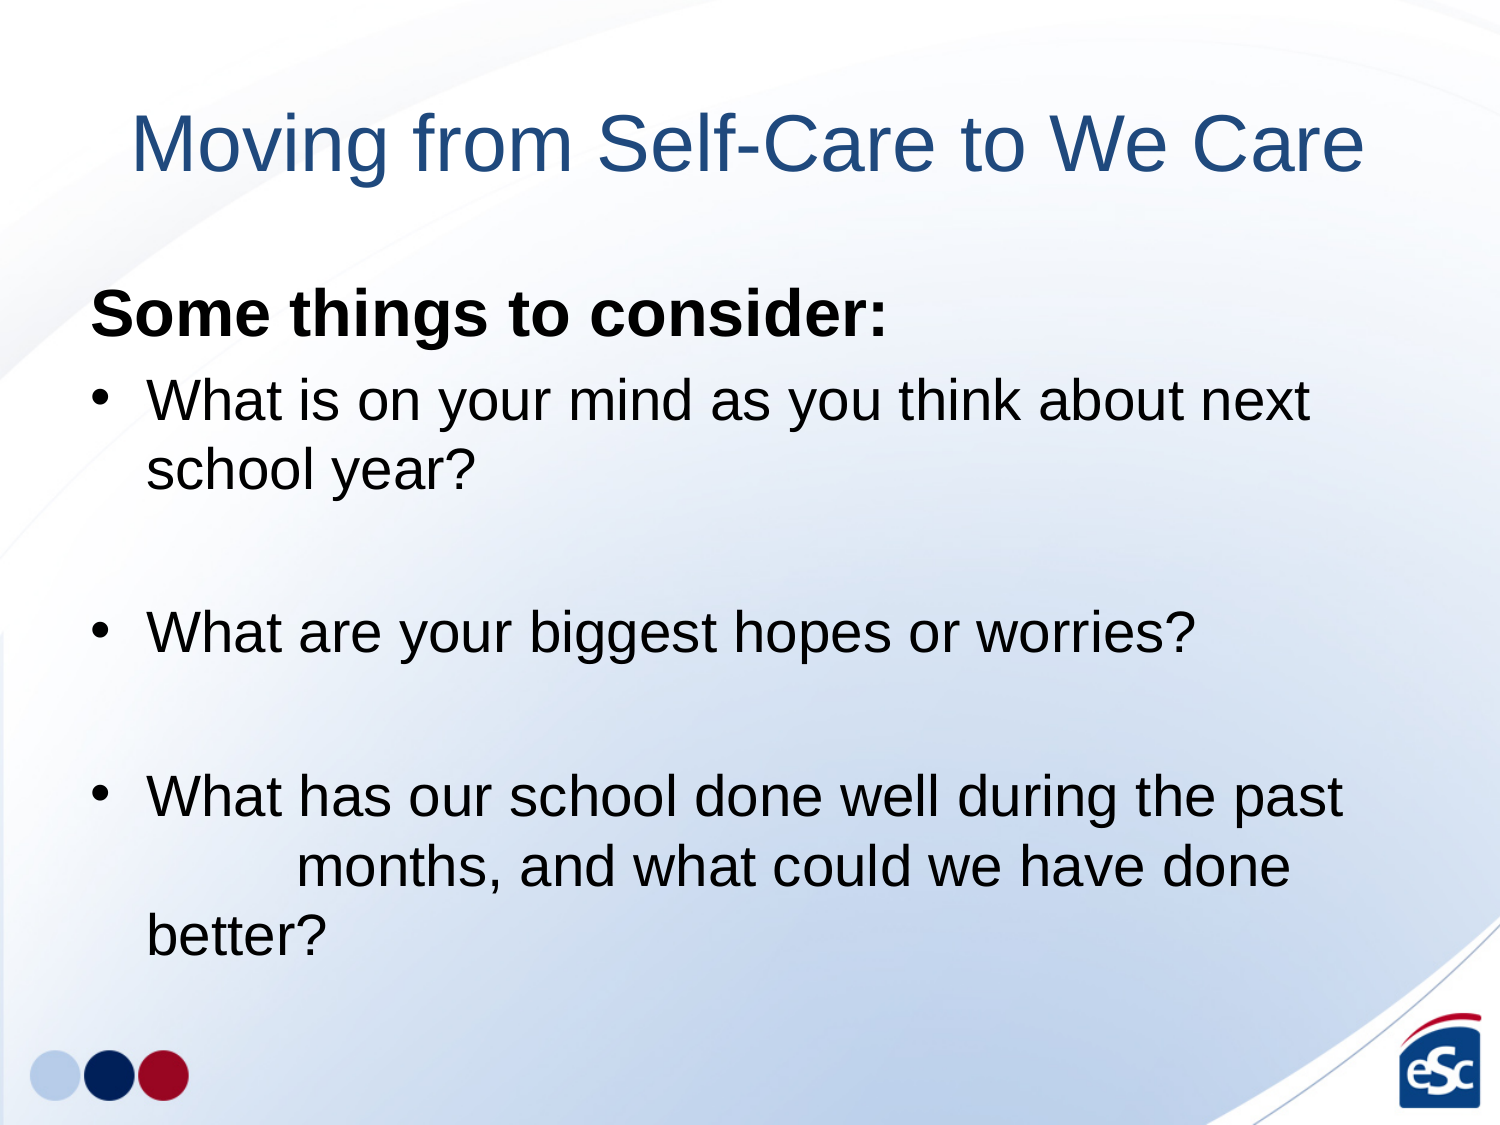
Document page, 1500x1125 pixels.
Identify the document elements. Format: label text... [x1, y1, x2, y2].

list Some things to consider: What is on your mind as you think about next school year? What are your biggest hopes or worries? What has our school done well during the past months, and what could we have done better? [75, 262, 1425, 1005]
title Moving from Self-Care to We Care [75, 45, 1425, 233]
picture [0, 0, 1500, 1125]
